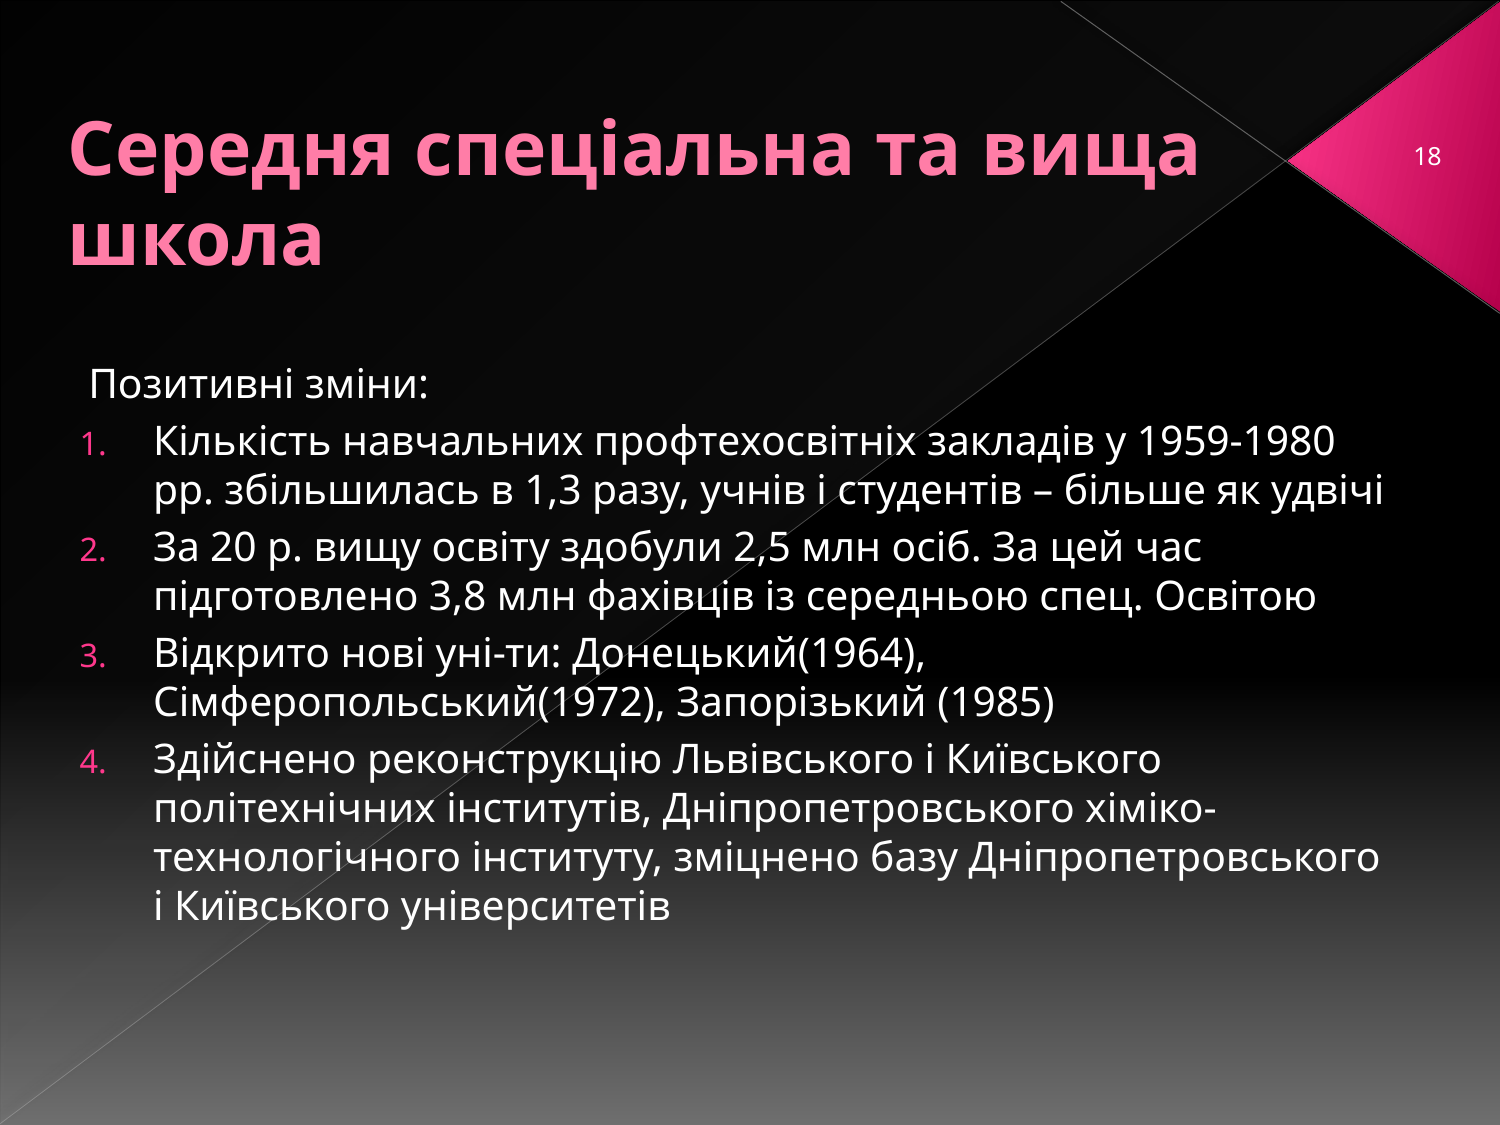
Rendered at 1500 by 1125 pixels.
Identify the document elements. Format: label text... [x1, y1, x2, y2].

title Середня спеціальна та вища школа [53, 78, 1354, 304]
list Позитивні зміни: Кількість навчальних профтехосвітніх закладів у 1959-1980 рр. збільшилась в 1,3 разу, учнів і студентів – більше як удвічі За 20 р. вищу освіту здобули 2,5 млн осіб. За цей час підготовлено 3,8 млн фахівців із середньою спец. Освітою Відкрито нові уні-ти: Донецький(1964), Сімферопольський(1972), Запорізький (1985) Здійснено реконструкцію Львівського і Київського політехнічних інститутів, Дніпропетровського хіміко-технологічного інституту, зміцнено базу Дніпропетровського і Київського університетів [64, 349, 1413, 975]
slide_number 18 [1386, 132, 1469, 183]
